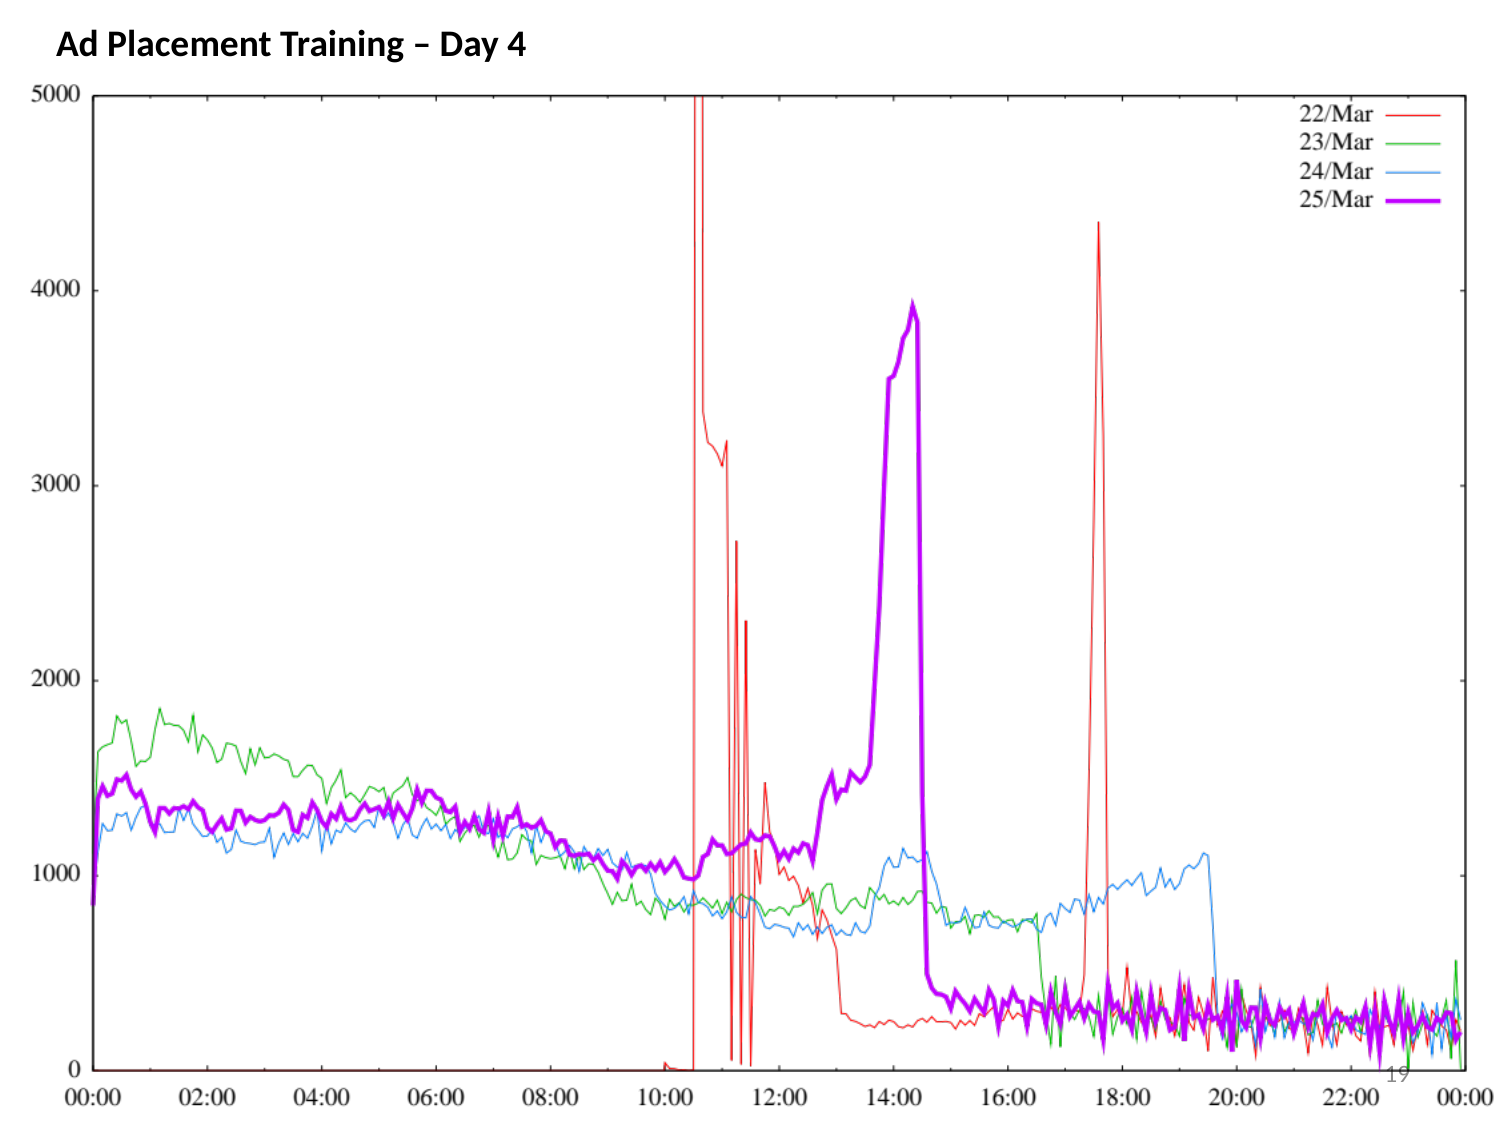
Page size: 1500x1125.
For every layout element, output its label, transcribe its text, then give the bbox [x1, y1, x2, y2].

picture [0, 71, 1500, 1125]
text_box Ad Placement Training – Day 4 [41, 11, 543, 70]
